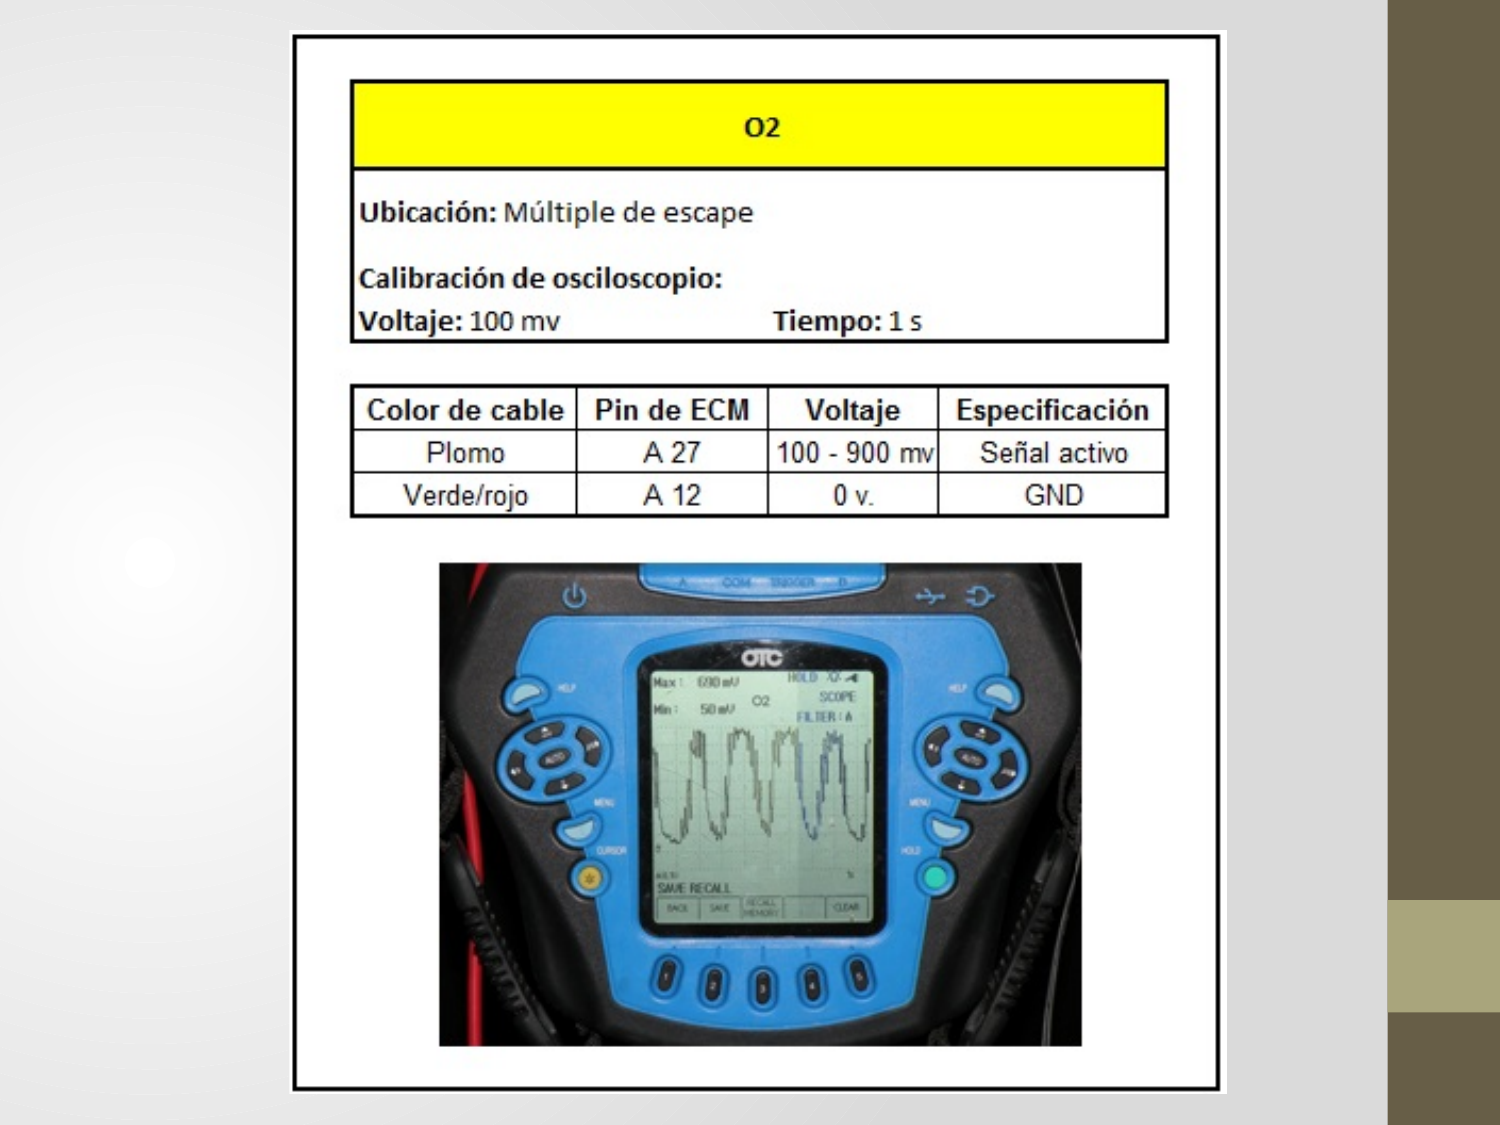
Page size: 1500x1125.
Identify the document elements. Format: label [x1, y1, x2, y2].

picture [288, 30, 1228, 1095]
